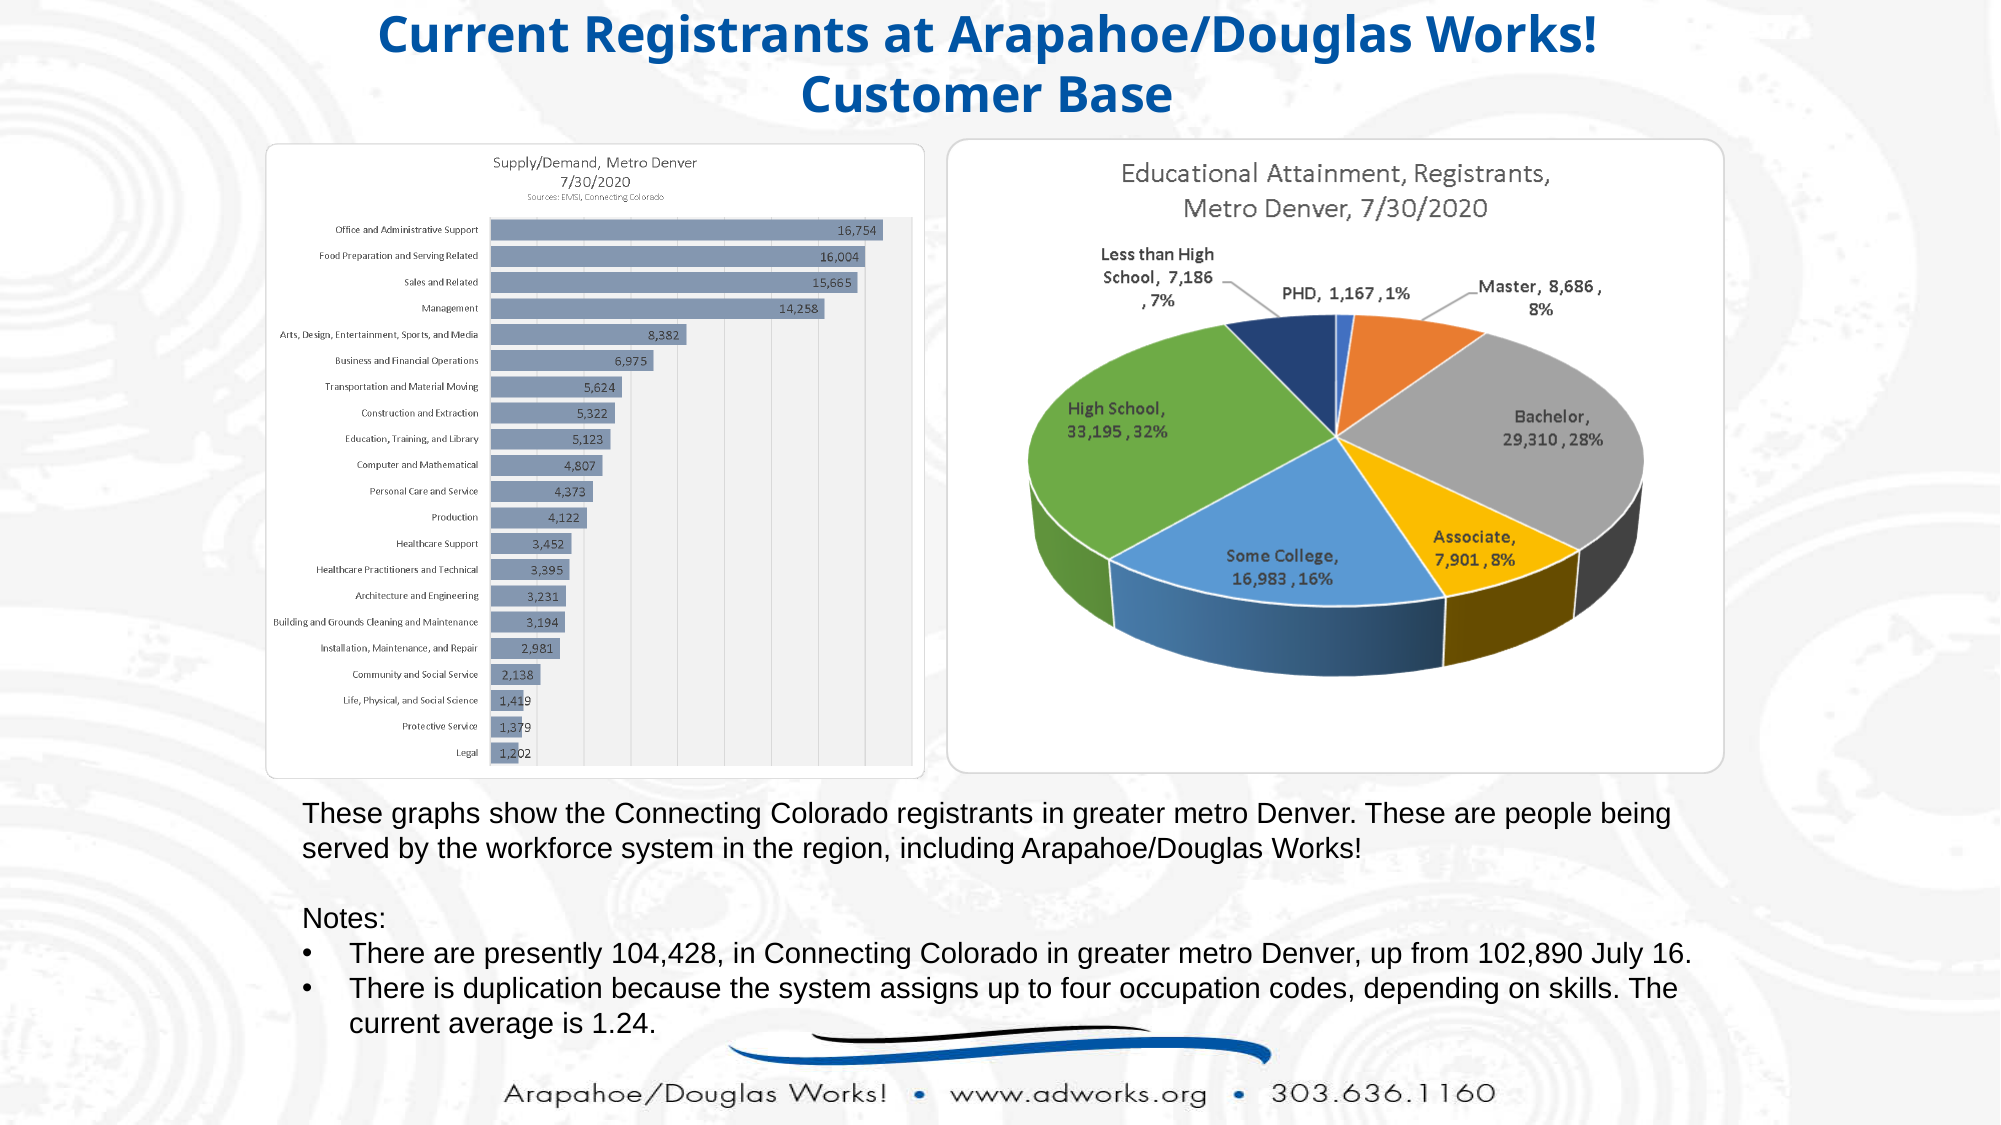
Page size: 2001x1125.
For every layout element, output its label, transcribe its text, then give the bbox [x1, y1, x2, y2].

title Current Registrants at Arapahoe/Douglas Works! Customer Base [312, 5, 1663, 121]
text_box These graphs show the Connecting Colorado registrants in greater metro Denver. These are people being served by the workforce system in the region, including Arapahoe/Douglas Works! Notes: There are presently 104,428, in Connecting Colorado in greater metro Denver, up from 102,890 July 16. There is duplication because the system assigns up to four occupation codes, depending on skills. The current average is 1.24. [287, 787, 1725, 1047]
picture [0, 0, 2000, 1125]
